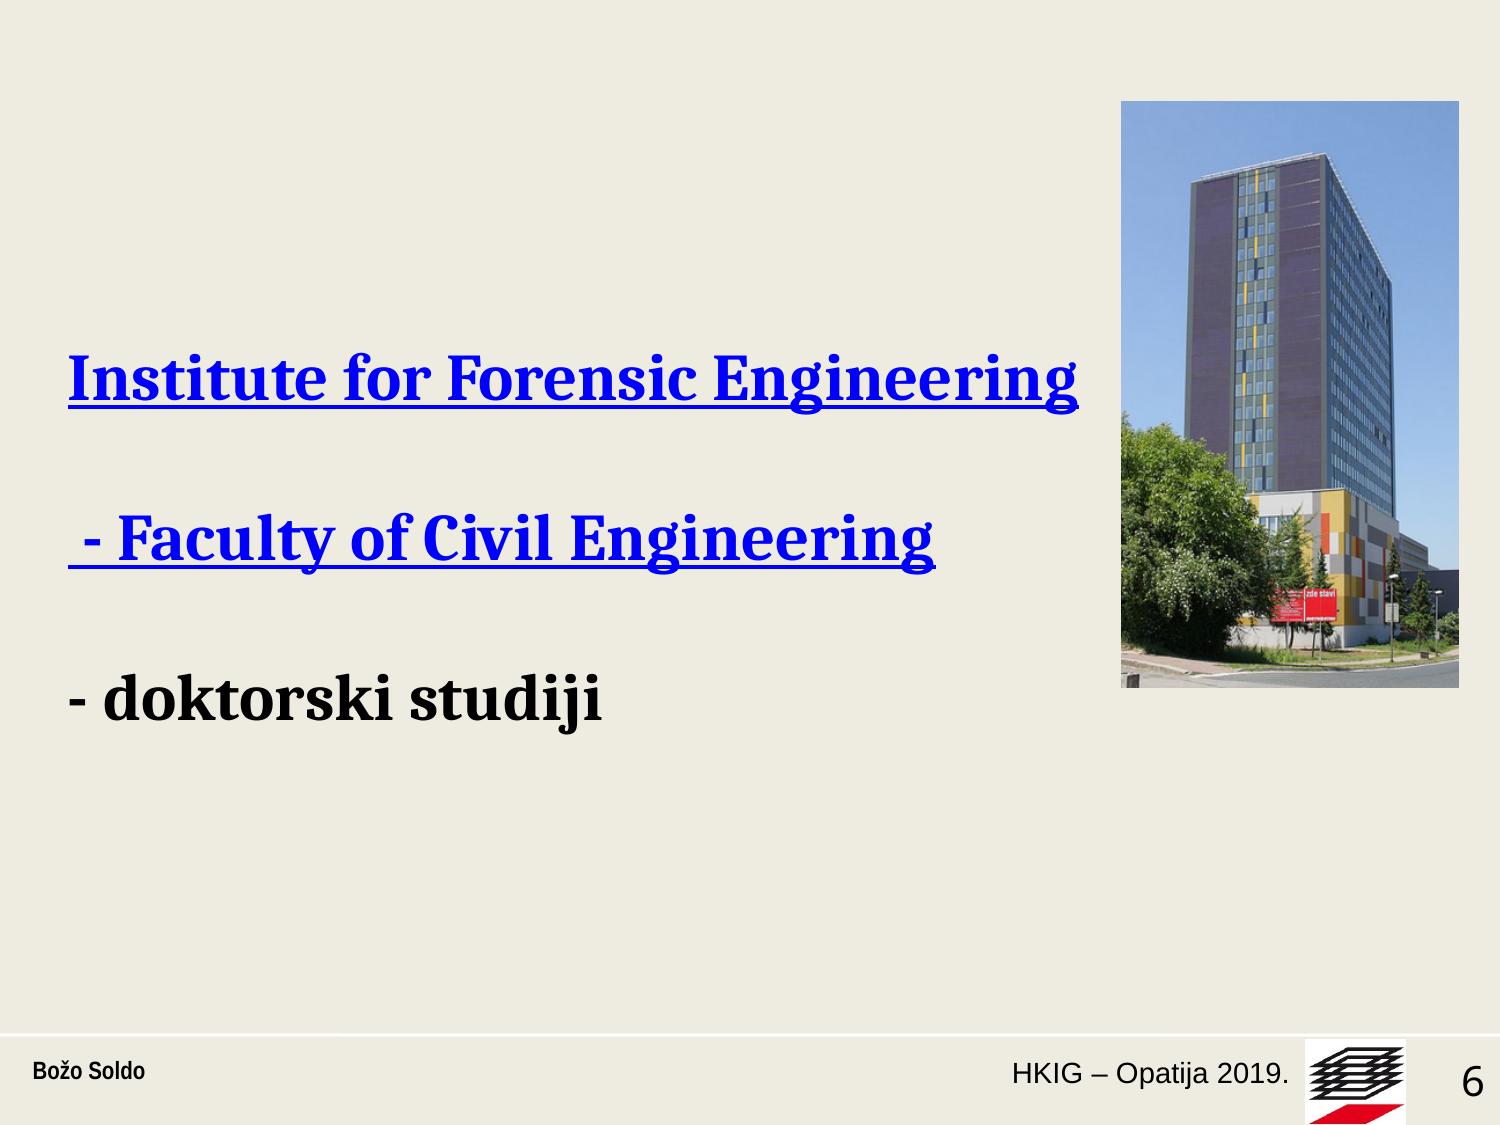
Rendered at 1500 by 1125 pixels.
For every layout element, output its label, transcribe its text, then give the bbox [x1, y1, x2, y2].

picture [1305, 1039, 1406, 1125]
slide_number Božo Soldo [17, 1046, 999, 1125]
slide_number 6 [1316, 1046, 1500, 1125]
text_box Institute for Forensic Engineering - Faculty of Civil Engineering - doktorski studiji [53, 326, 1181, 741]
picture [1121, 101, 1460, 688]
